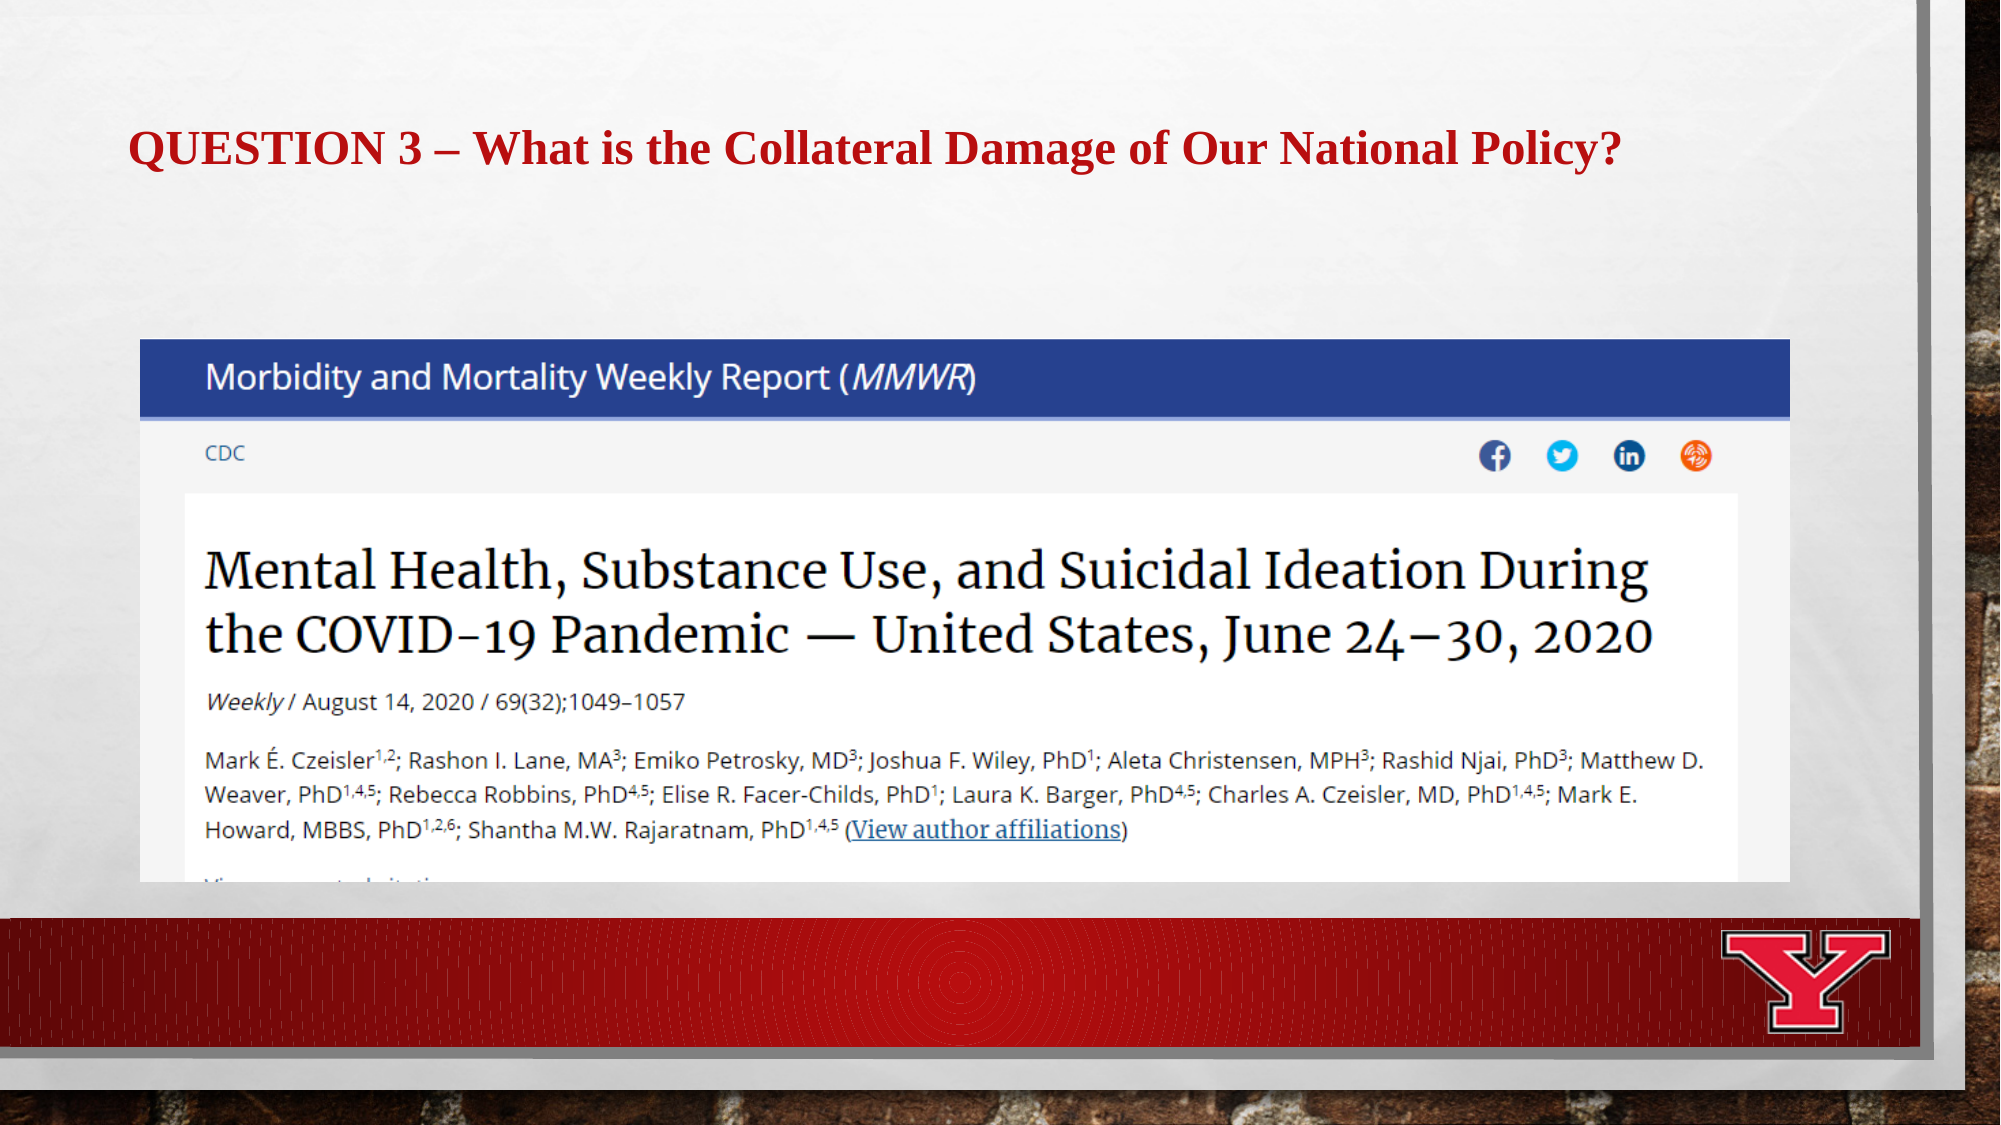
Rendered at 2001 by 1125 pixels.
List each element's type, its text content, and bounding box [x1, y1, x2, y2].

picture [1721, 929, 1891, 1034]
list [140, 338, 1790, 883]
picture [0, 0, 2000, 1125]
title Question 3 – What is the Collateral Damage of Our National Policy? [112, 112, 1818, 302]
